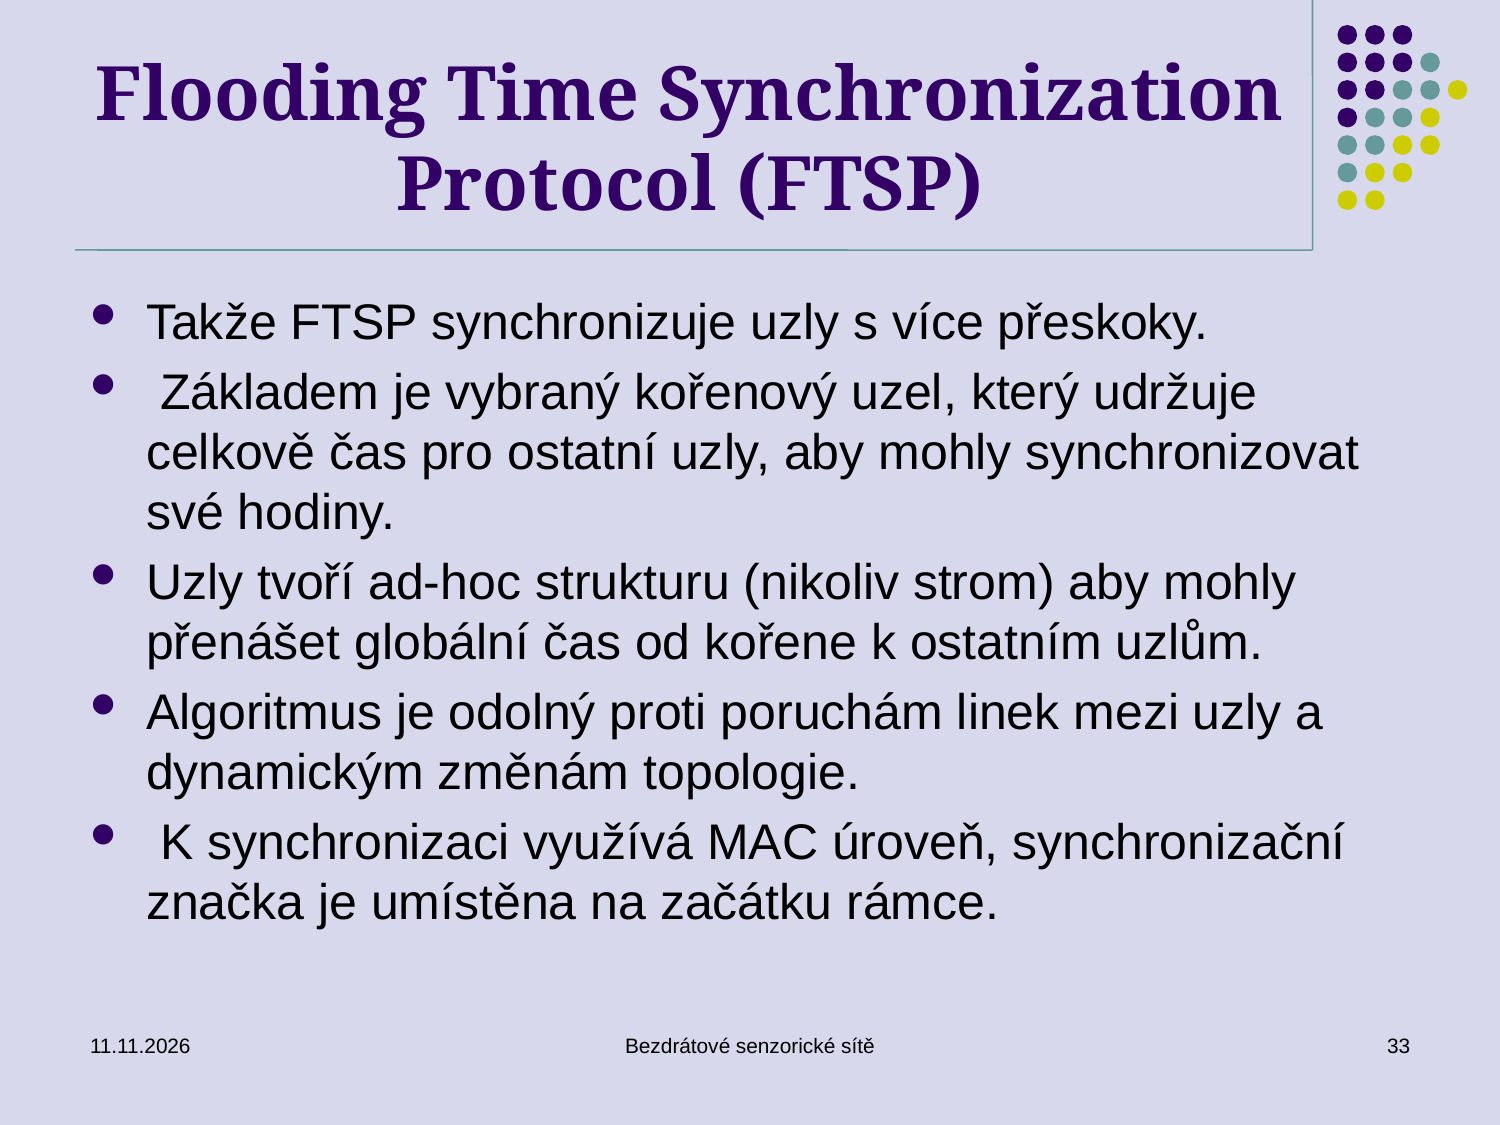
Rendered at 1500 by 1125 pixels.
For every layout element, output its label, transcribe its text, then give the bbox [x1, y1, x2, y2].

slide_number 33 [1074, 1025, 1425, 1100]
list Takže FTSP synchronizuje uzly s více přeskoky. Základem je vybraný kořenový uzel, který udržuje celkově čas pro ostatní uzly, aby mohly synchronizovat své hodiny. Uzly tvoří ad-hoc strukturu (nikoliv strom) aby mohly přenášet globální čas od kořene k ostatním uzlům. Algoritmus je odolný proti poruchám linek mezi uzly a dynamickým změnám topologie. K synchronizaci využívá MAC úroveň, synchronizační značka je umístěna na začátku rámce. [75, 282, 1425, 1006]
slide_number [75, 1025, 425, 1100]
title Flooding Time Synchronization Protocol (FTSP) [75, 20, 1306, 233]
footer Bezdrátové senzorické sítě [512, 1025, 988, 1100]
